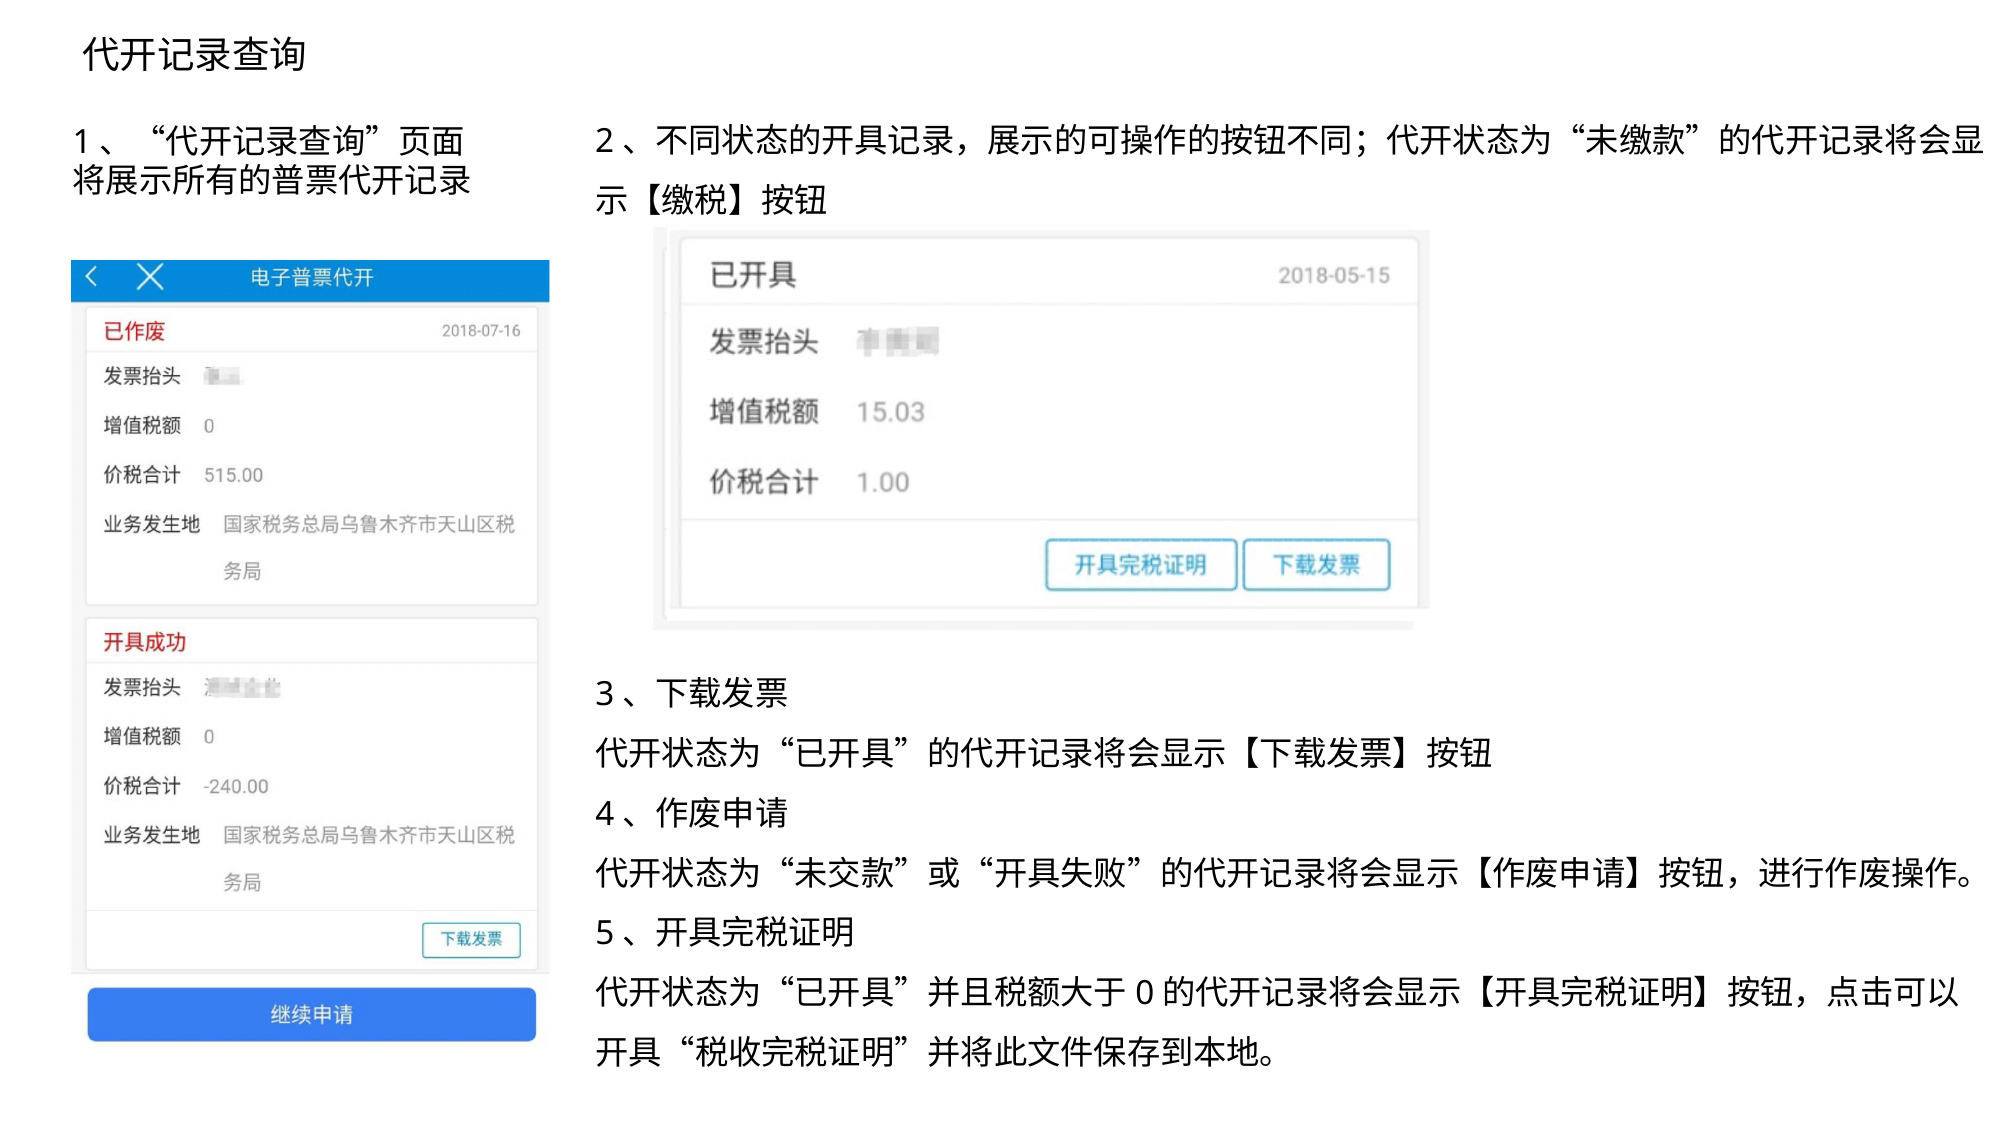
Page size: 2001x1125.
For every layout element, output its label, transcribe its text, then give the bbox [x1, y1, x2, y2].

text_box 1、“代开记录查询”页面将展示所有的普票代开记录 [55, 100, 508, 220]
picture [69, 258, 551, 1053]
text_box 代开记录查询 [69, 24, 957, 119]
text_box 3、下载发票 代开状态为“已开具”的代开记录将会显示【下载发票】按钮 4、作废申请 代开状态为“未交款”或“开具失败”的代开记录将会显示【作废申请】按钮，进行作废操作。 5、开具完税证明 代开状态为“已开具”并且税额大于0的代开记录将会显示【开具完税证明】按钮，点击可以开具“税收完税证明”并将此文件保存到本地。 [580, 644, 2000, 1125]
text_box 2、不同状态的开具记录，展示的可操作的按钮不同；代开状态为“未缴款”的代开记录将会显示【缴税】按钮 [580, 91, 2000, 227]
picture [650, 224, 1432, 633]
